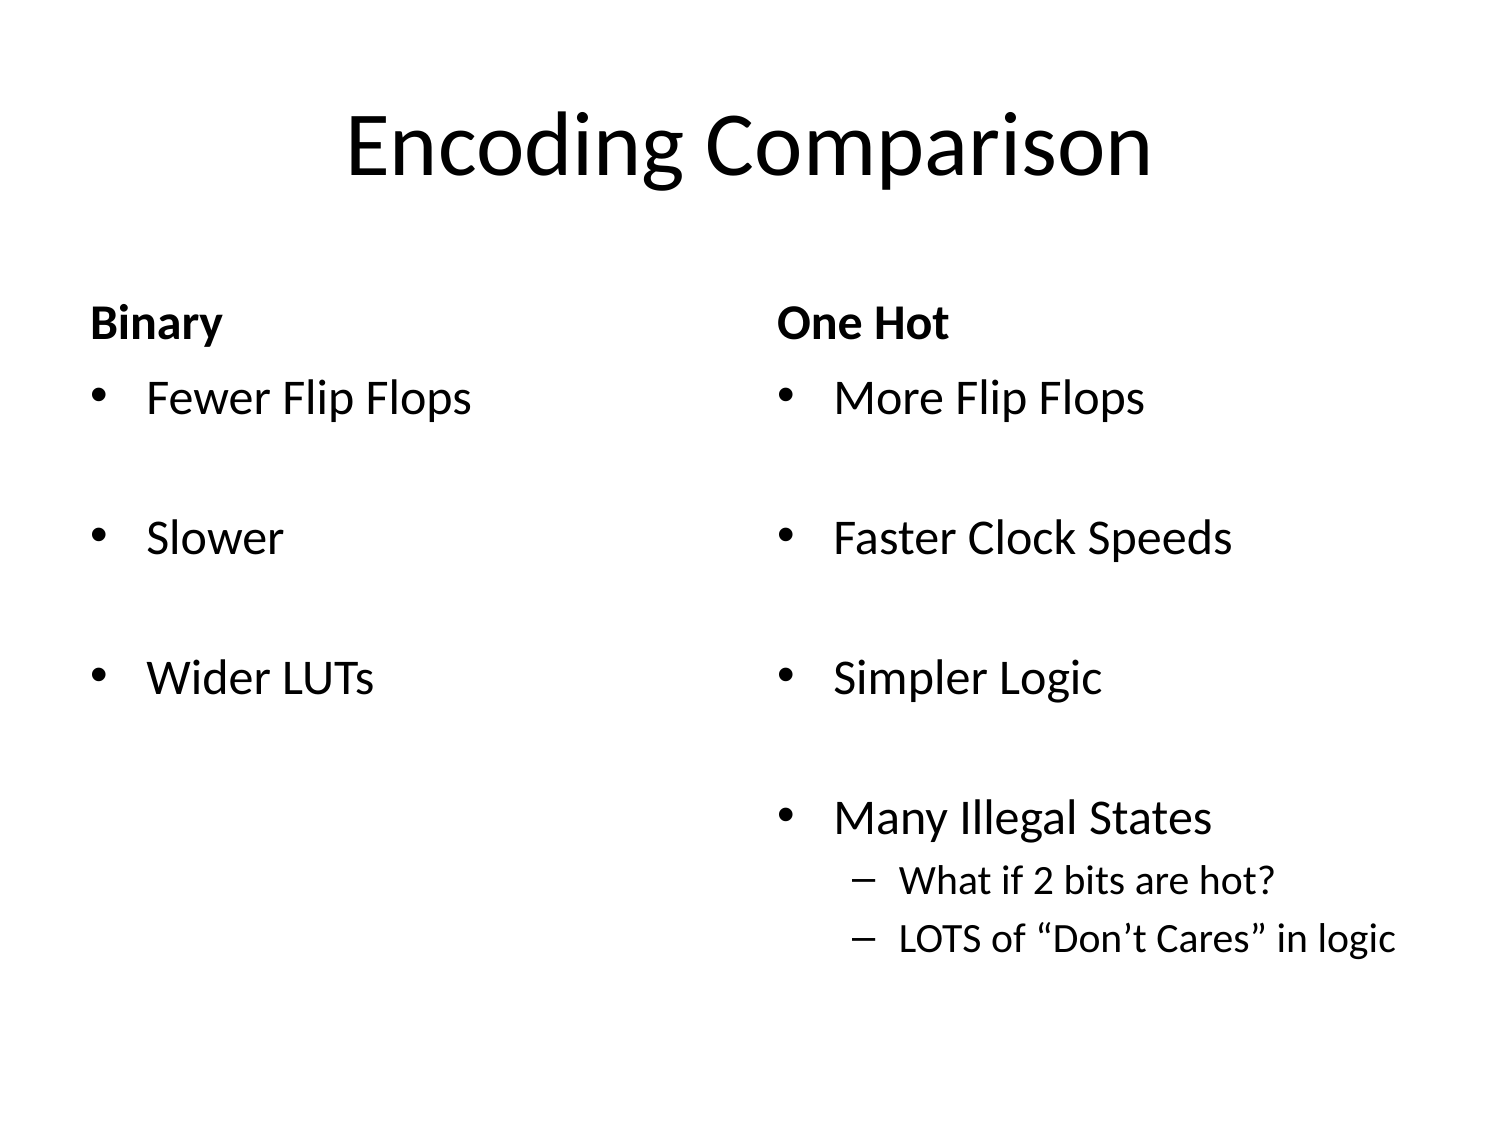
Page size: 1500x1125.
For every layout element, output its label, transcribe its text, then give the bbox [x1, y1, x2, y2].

list Binary [75, 251, 738, 356]
list One Hot [761, 251, 1425, 356]
list Fewer Flip Flops Slower Wider LUTs [75, 356, 738, 1005]
title Encoding Comparison [75, 45, 1425, 233]
list More Flip Flops Faster Clock Speeds Simpler Logic Many Illegal States What if 2 bits are hot? LOTS of “Don’t Cares” in logic [761, 356, 1425, 1005]
